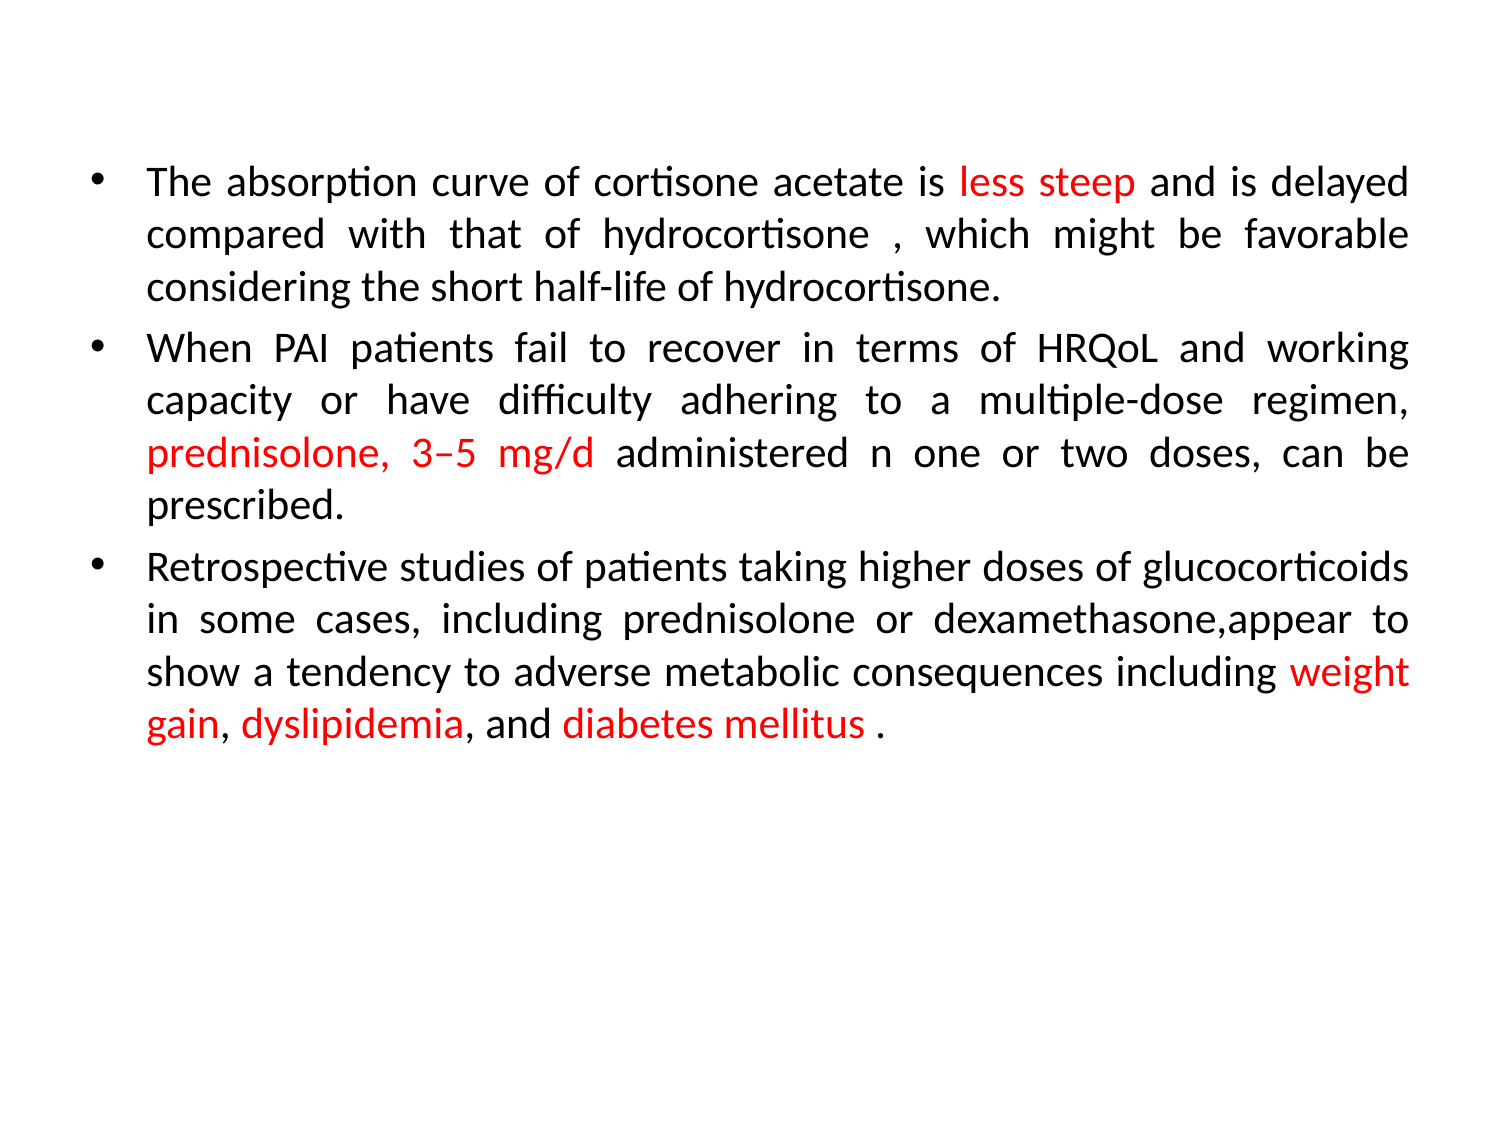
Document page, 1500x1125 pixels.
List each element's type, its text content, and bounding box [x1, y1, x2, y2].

list The absorption curve of cortisone acetate is less steep and is delayed compared with that of hydrocortisone , which might be favorable considering the short half-life of hydrocortisone. When PAI patients fail to recover in terms of HRQoL and working capacity or have difficulty adhering to a multiple-dose regimen, prednisolone, 3–5 mg/d administered n one or two doses, can be prescribed. Retrospective studies of patients taking higher doses of glucocorticoids in some cases, including prednisolone or dexamethasone,appear to show a tendency to adverse metabolic consequences including weight gain, dyslipidemia, and diabetes mellitus . [75, 145, 1425, 888]
